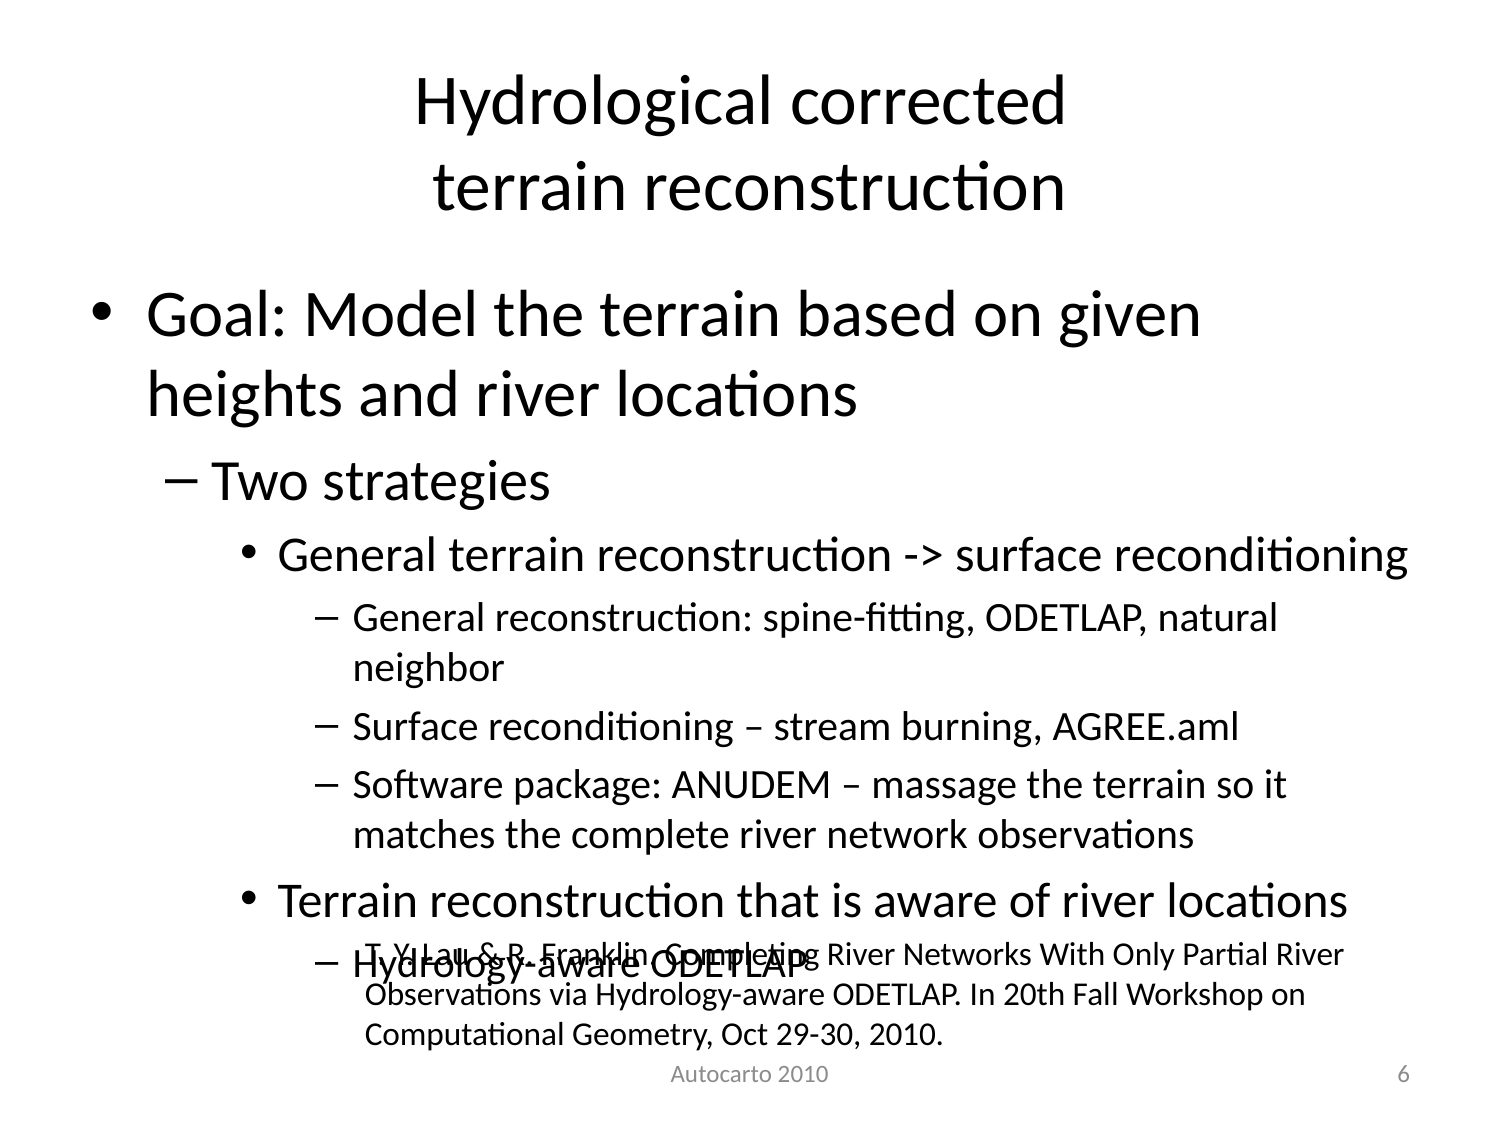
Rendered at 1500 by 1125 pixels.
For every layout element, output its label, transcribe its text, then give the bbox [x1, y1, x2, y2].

title Hydrological corrected terrain reconstruction [75, 45, 1425, 233]
text_box T. Y. Lau & R. Franklin. Completing River Networks With Only Partial River Observations via Hydrology-aware ODETLAP. In 20th Fall Workshop on Computational Geometry, Oct 29-30, 2010. [349, 924, 1388, 1060]
list Goal: Model the terrain based on given heights and river locations Two strategies General terrain reconstruction -> surface reconditioning General reconstruction: spine-fitting, ODETLAP, natural neighbor Surface reconditioning – stream burning, AGREE.aml Software package: ANUDEM – massage the terrain so it matches the complete river network observations Terrain reconstruction that is aware of river locations Hydrology-aware ODETLAP [75, 262, 1425, 1005]
footer Autocarto 2010 [512, 1060, 988, 1103]
slide_number 6 [1074, 1042, 1425, 1103]
